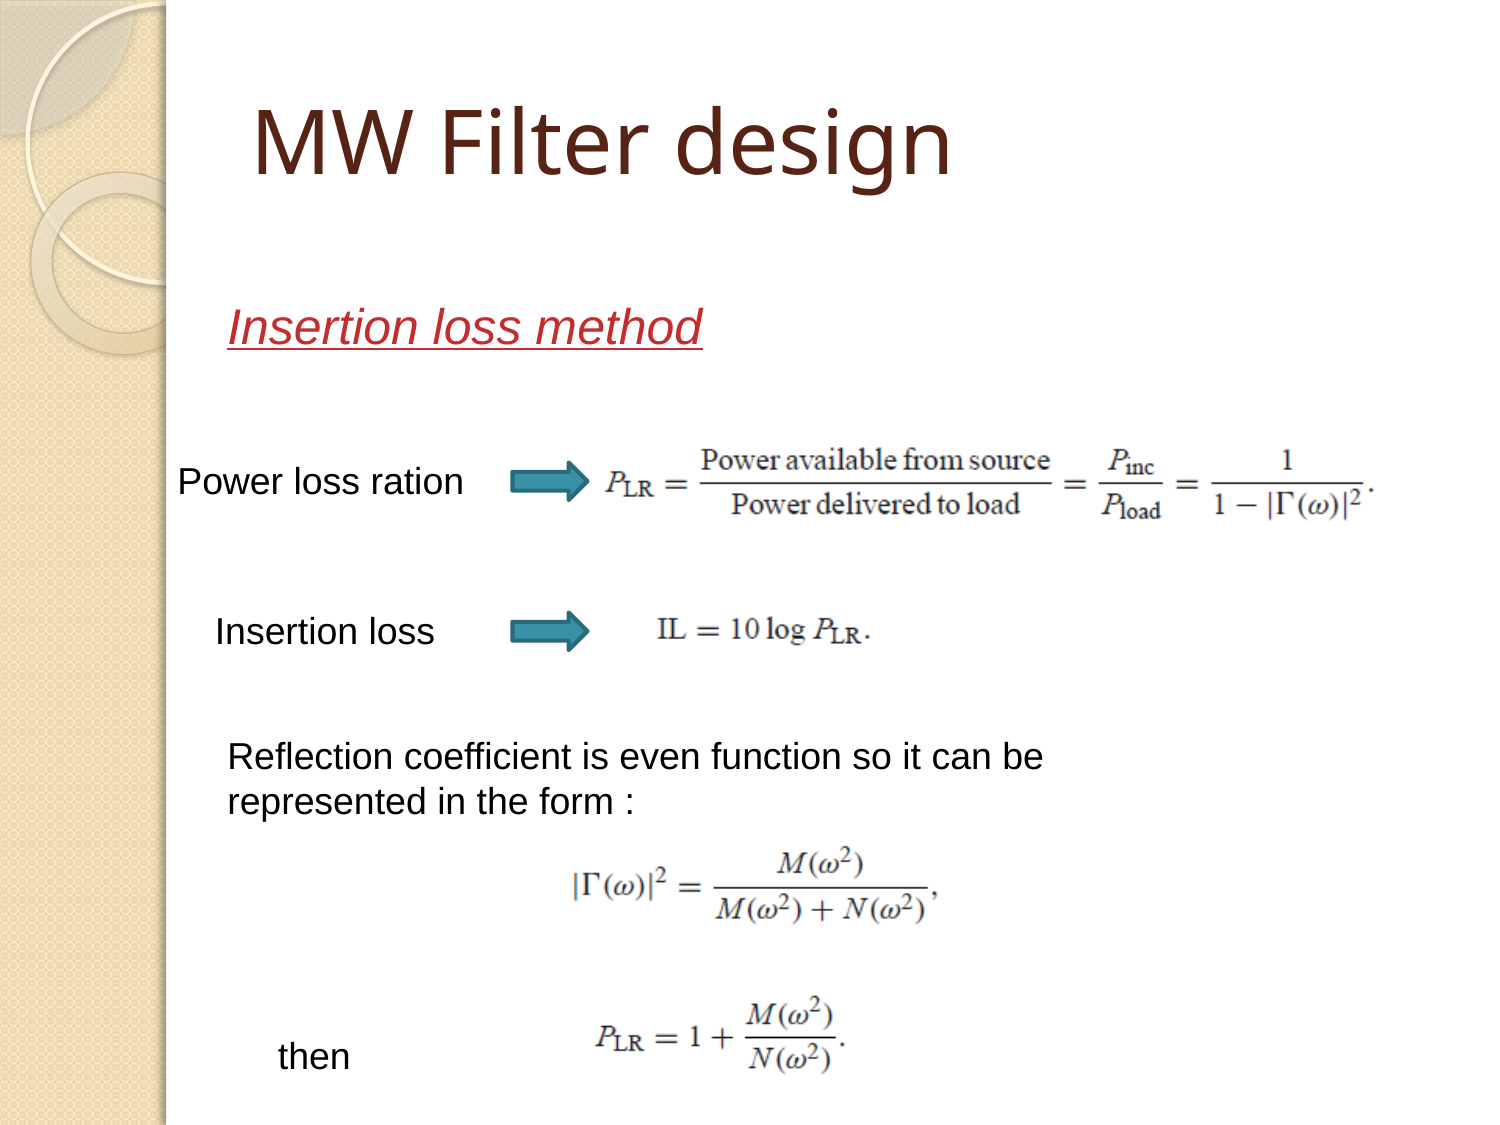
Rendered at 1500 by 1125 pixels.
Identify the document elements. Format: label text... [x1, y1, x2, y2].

text_box [510, 610, 590, 652]
text_box Insertion loss [200, 599, 463, 660]
title MW Filter design [235, 45, 1466, 233]
text_box Reflection coefficient is even function so it can be represented in the form : [212, 724, 1238, 830]
picture [562, 974, 869, 1090]
picture [537, 837, 951, 944]
picture [574, 424, 1390, 554]
text_box Power loss ration [162, 449, 488, 510]
picture [599, 574, 918, 685]
text_box then [263, 1024, 366, 1085]
text_box Insertion loss method [212, 287, 763, 363]
text_box [510, 461, 567, 501]
